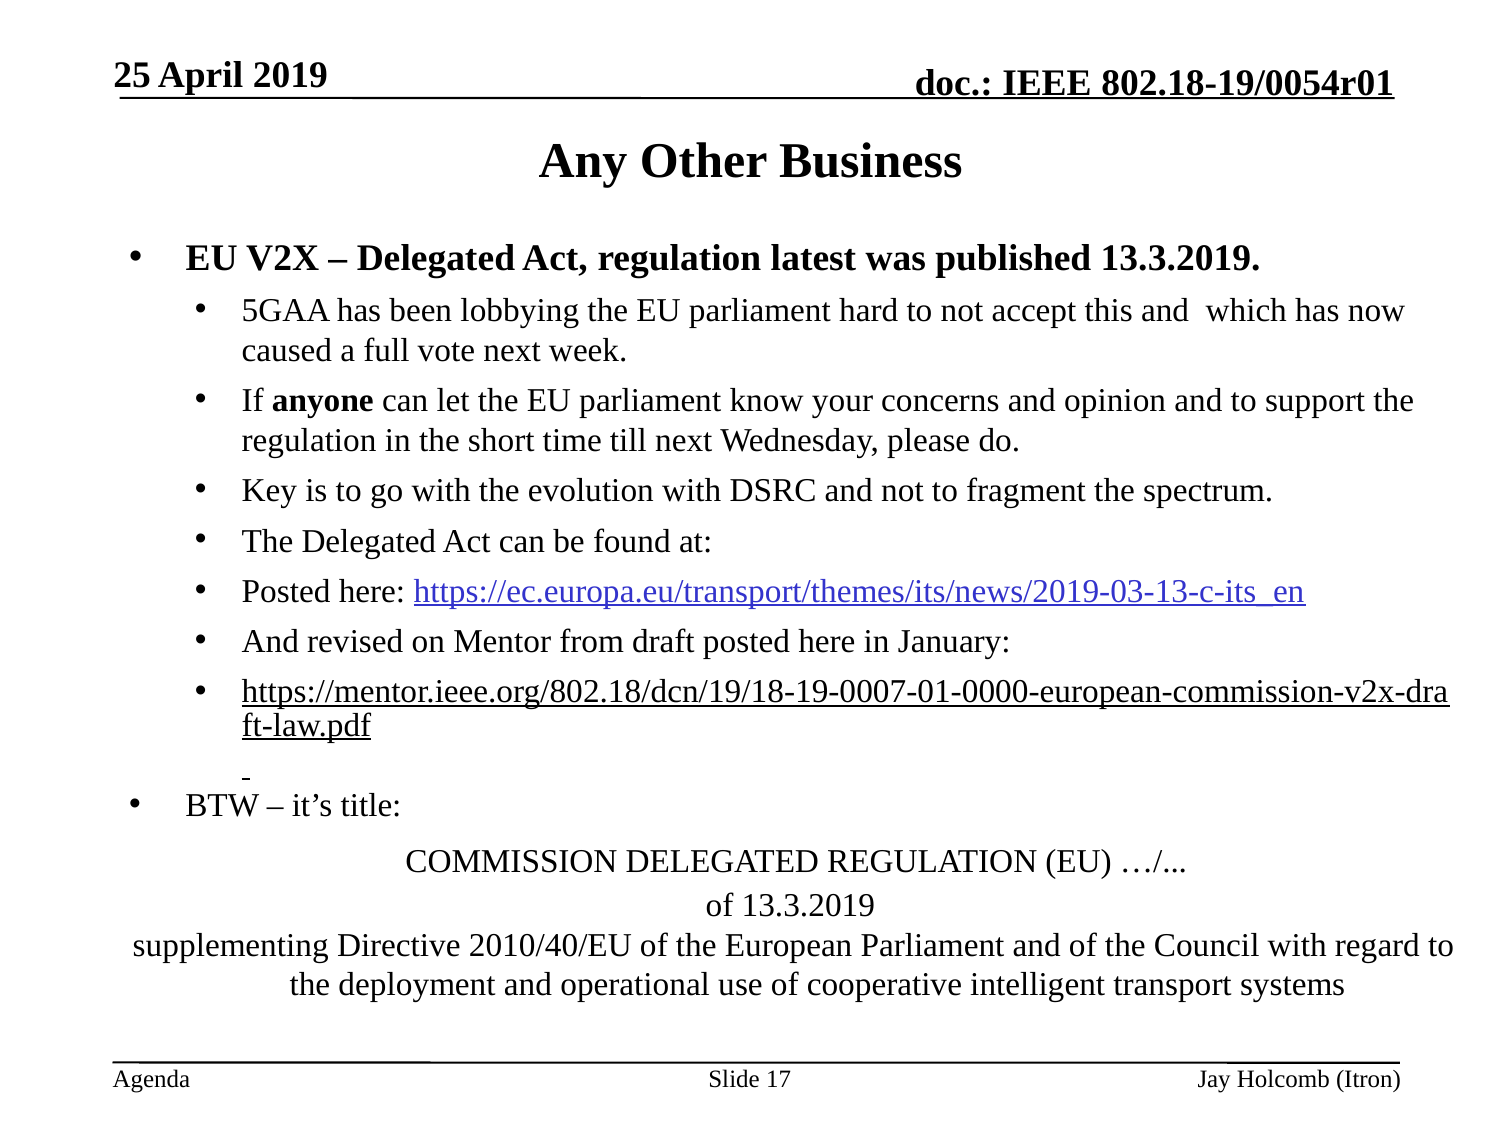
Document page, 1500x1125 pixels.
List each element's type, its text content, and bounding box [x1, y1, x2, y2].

list EU V2X – Delegated Act, regulation latest was published 13.3.2019. 5GAA has been lobbying the EU parliament hard to not accept this and which has now caused a full vote next week. If anyone can let the EU parliament know your concerns and opinion and to support the regulation in the short time till next Wednesday, please do. Key is to go with the evolution with DSRC and not to fragment the spectrum. The Delegated Act can be found at: Posted here: https://ec.europa.eu/transport/themes/its/news/2019-03-13-c-its_en And revised on Mentor from draft posted here in January: https://mentor.ieee.org/802.18/dcn/19/18-19-0007-01-0000-european-commission-v2x-draft-law.pdf BTW – it’s title: COMMISSION DELEGATED REGULATION (EU) …/... of 13.3.2019 supplementing Directive 2010/40/EU of the European Parliament and of the Council with regard to the deployment and operational use of cooperative intelligent transport systems [113, 187, 1476, 1063]
footer Jay Holcomb (Itron) [878, 1061, 1402, 1093]
slide_number Slide 17 [699, 1061, 800, 1123]
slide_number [113, 62, 463, 96]
title Any Other Business [113, 101, 1389, 187]
